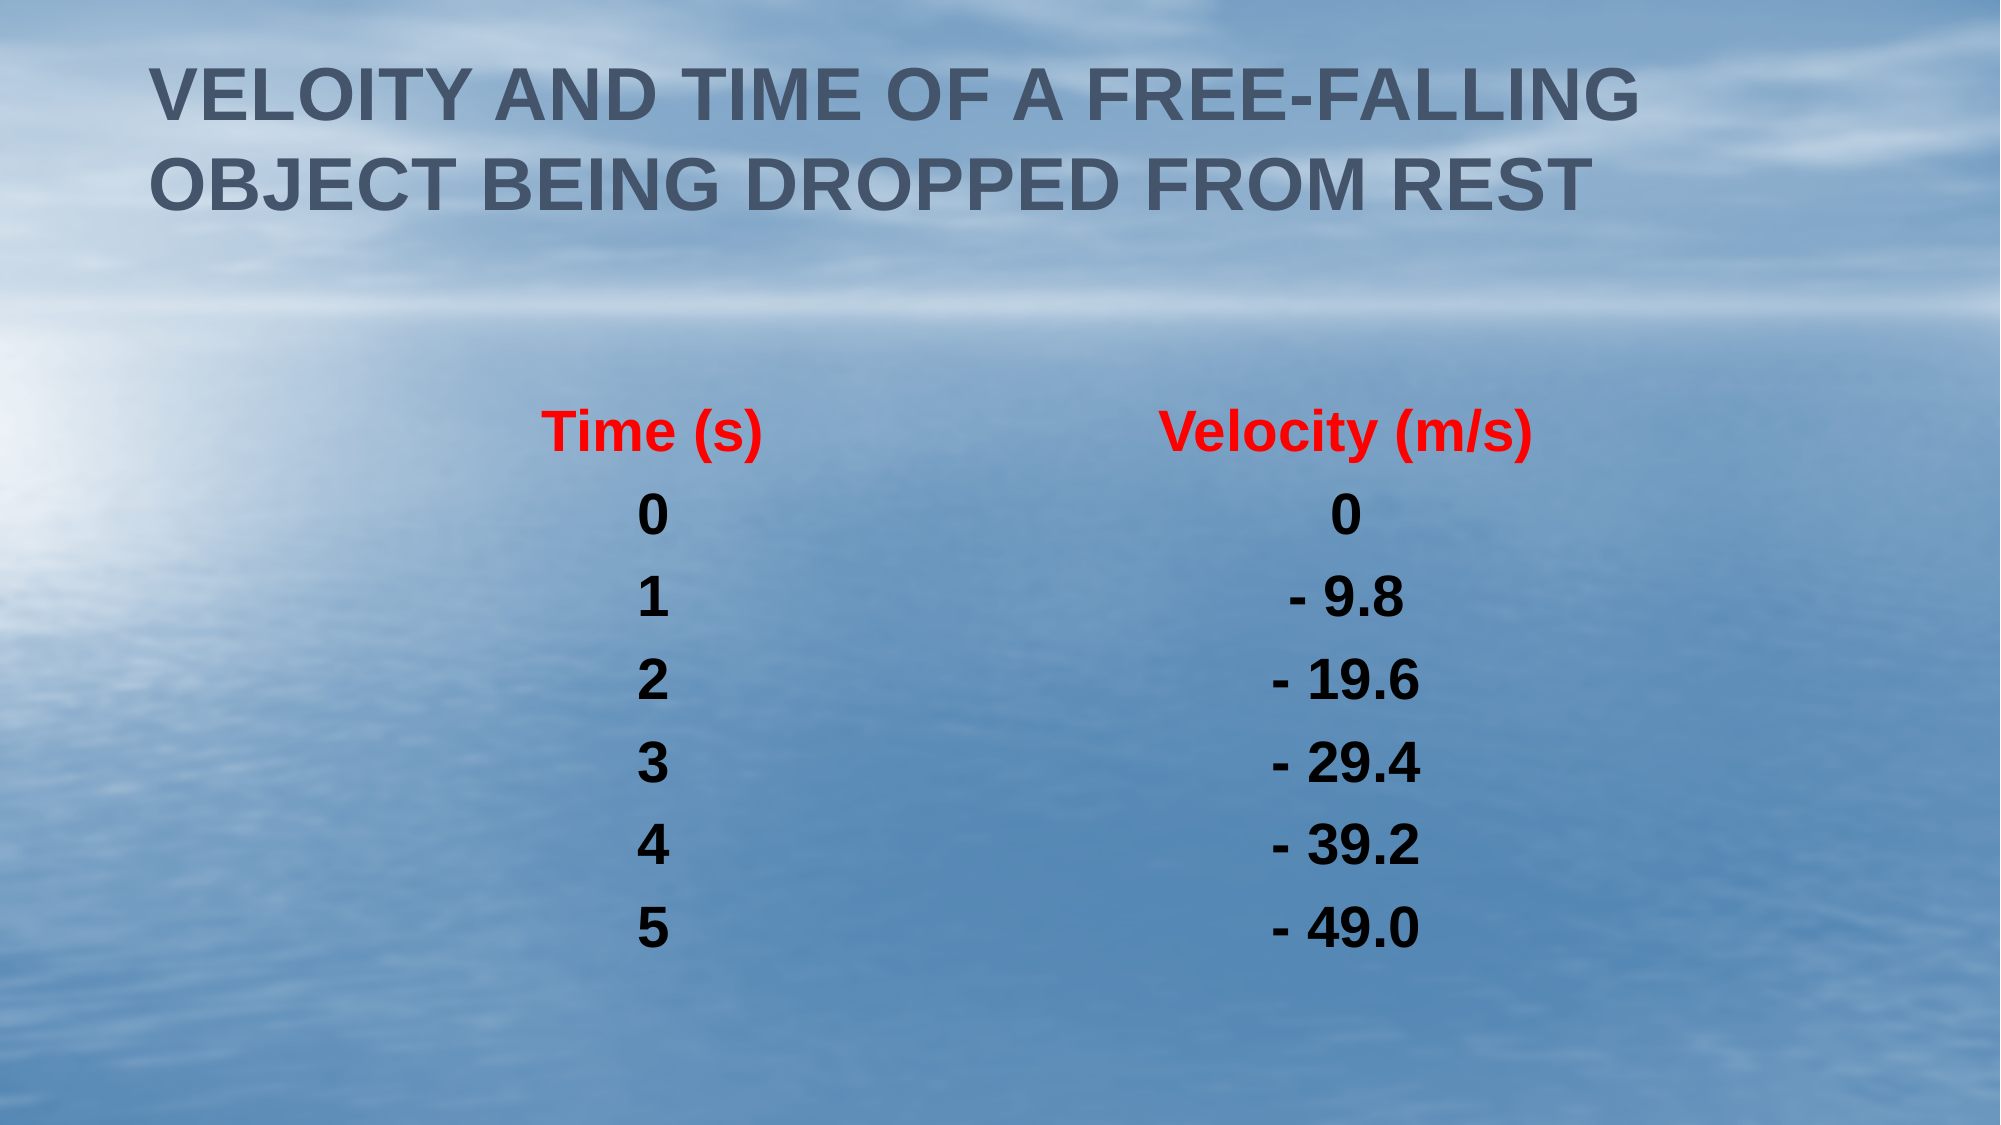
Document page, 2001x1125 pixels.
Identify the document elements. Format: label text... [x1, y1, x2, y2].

table_cell 4 [307, 803, 1000, 886]
title VELOITY AND TIME OF A FREE-FALLING OBJECT BEING DROPPED FROM REST [133, 45, 1867, 233]
table_header Velocity (m/s) [1000, 390, 1693, 473]
table_cell 1 [307, 555, 1000, 638]
table_cell - 29.4 [1000, 720, 1693, 803]
table_cell 2 [307, 638, 1000, 720]
table_cell - 39.2 [1000, 803, 1693, 886]
table_cell - 19.6 [1000, 638, 1693, 720]
table_cell 0 [307, 473, 1000, 555]
table_cell 3 [307, 720, 1000, 803]
table_cell 0 [1000, 473, 1693, 555]
table_cell - 9.8 [1000, 555, 1693, 638]
table_cell - 49.0 [1000, 886, 1693, 968]
table_cell 5 [307, 886, 1000, 968]
table_header Time (s) [307, 390, 1000, 473]
